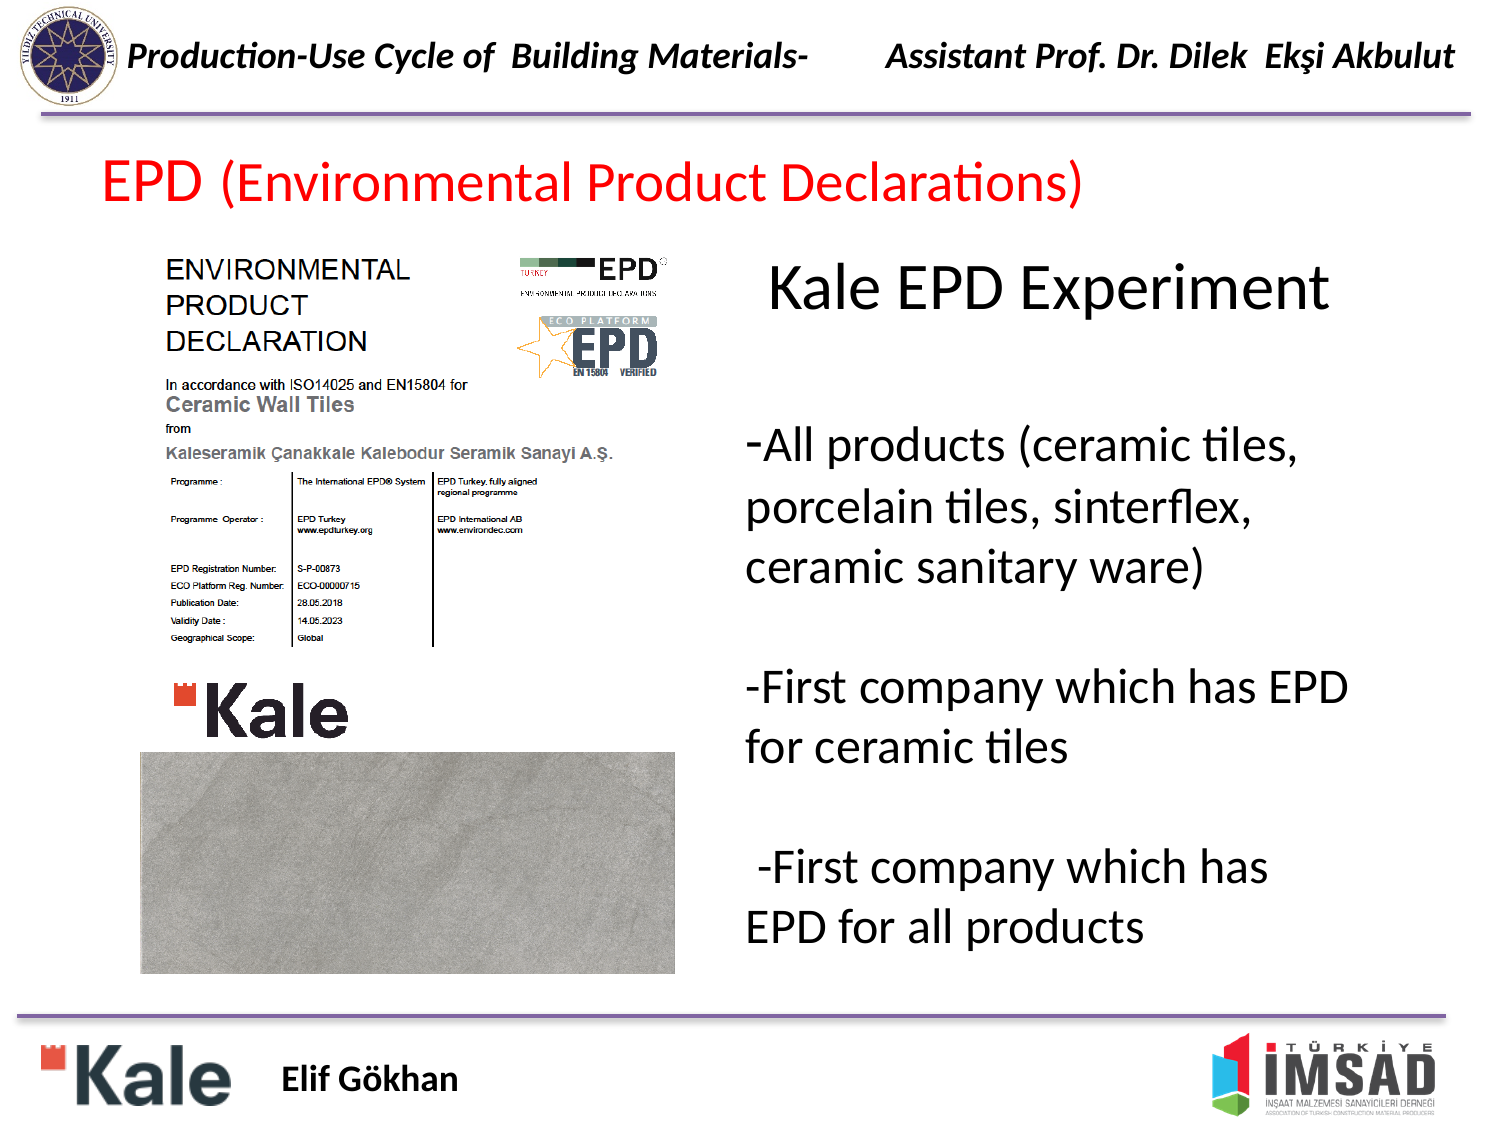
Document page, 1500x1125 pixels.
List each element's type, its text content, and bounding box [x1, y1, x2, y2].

text_box [83, 79, 1417, 180]
picture [41, 1045, 231, 1106]
picture [16, 2, 119, 107]
title EPD (Environmental Product Declarations) [86, 123, 1420, 224]
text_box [139, 217, 675, 974]
text_box Kale EPD Experiment -All products (ceramic tiles, porcelain tiles, sinterflex, ceramic sanitary ware) -First company which has EPD for ceramic tiles -First company which has EPD for all products [730, 235, 1369, 1021]
picture [1200, 1021, 1447, 1125]
